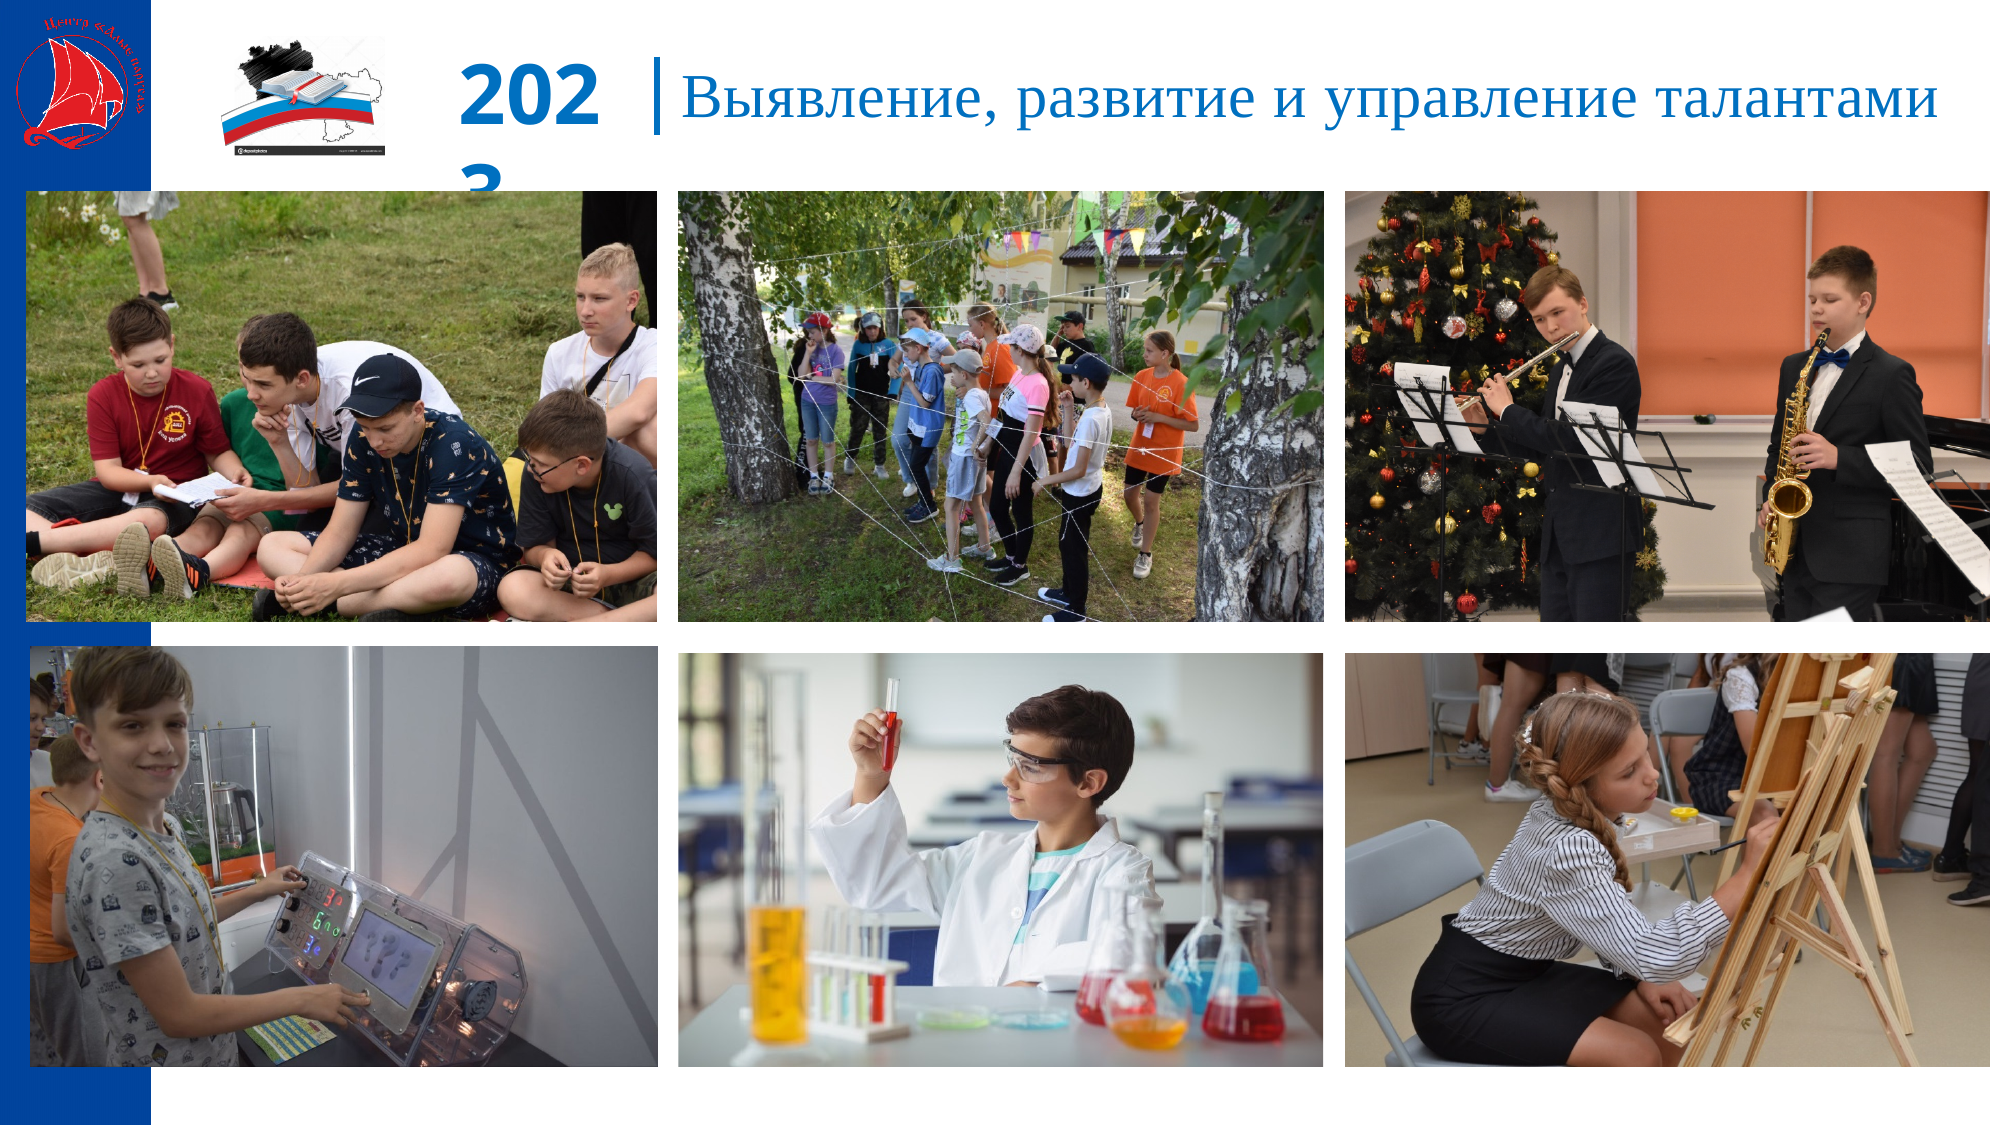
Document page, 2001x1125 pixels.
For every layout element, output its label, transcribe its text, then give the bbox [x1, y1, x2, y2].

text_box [221, 36, 385, 156]
text_box Выявление, развитие и управление талантами [666, 47, 1980, 138]
picture [1345, 653, 1990, 1067]
picture [1345, 191, 1990, 622]
picture [0, 0, 658, 1125]
text_box 2023 [444, 33, 657, 191]
text_box [678, 653, 1324, 1067]
picture [678, 191, 1324, 622]
